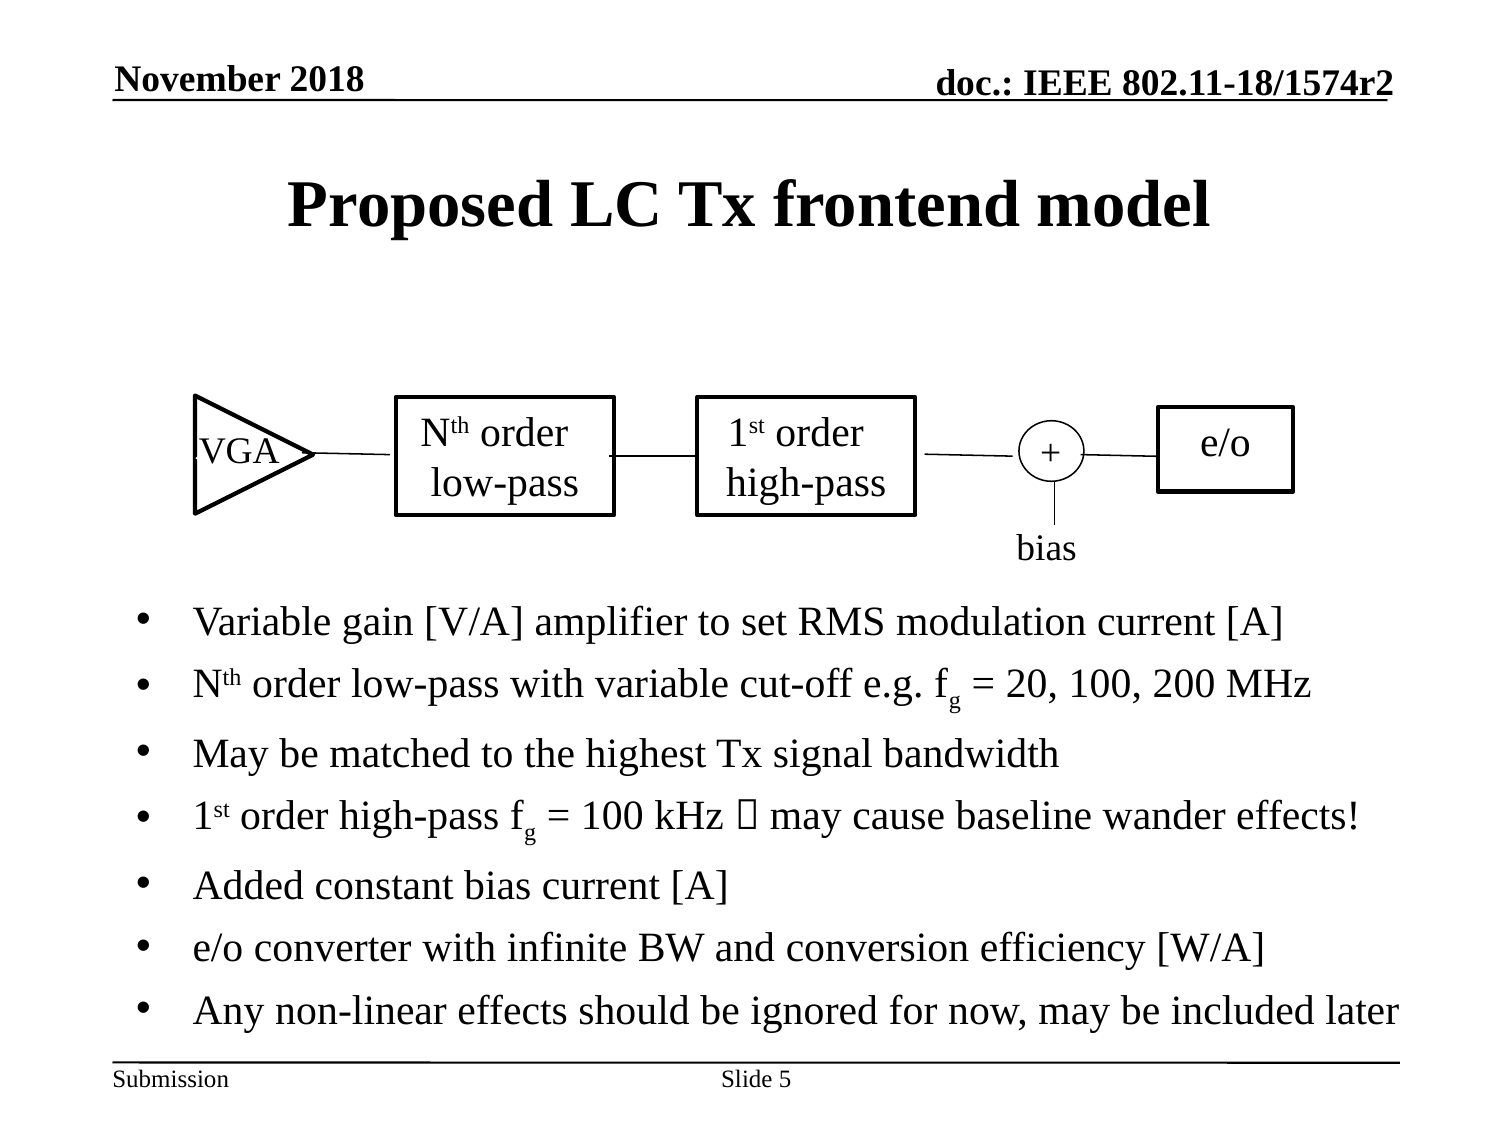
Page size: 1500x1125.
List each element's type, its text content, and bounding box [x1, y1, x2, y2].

text_box VG [295, 443, 311, 467]
text_box Variable gain [V/A] amplifier to set RMS modulation current [A] Nth order low-pass with variable cut-off e.g. fg = 20, 100, 200 MHz May be matched to the highest Tx signal bandwidth 1st order high-pass fg = 100 kHz  may cause baseline wander effects! Added constant bias current [A] e/o converter with infinite BW and conversion efficiency [W/A] Any non-linear effects should be ignored for now, may be included later [121, 586, 1433, 1030]
text_box e/o [1156, 405, 1295, 494]
text_box VG [192, 393, 247, 419]
text_box bias [1001, 515, 1092, 575]
title Proposed LC Tx frontend model [112, 112, 1388, 288]
text_box [1018, 433, 1025, 469]
text_box Nth order low-pass [394, 395, 616, 517]
slide_number Slide 5 [712, 1061, 800, 1123]
text_box VGA [183, 419, 295, 479]
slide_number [114, 54, 493, 100]
text_box VG [192, 479, 270, 516]
text_box 1st order high-pass [695, 395, 917, 517]
text_box [1077, 432, 1084, 457]
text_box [924, 453, 1013, 457]
text_box + [1025, 420, 1077, 481]
